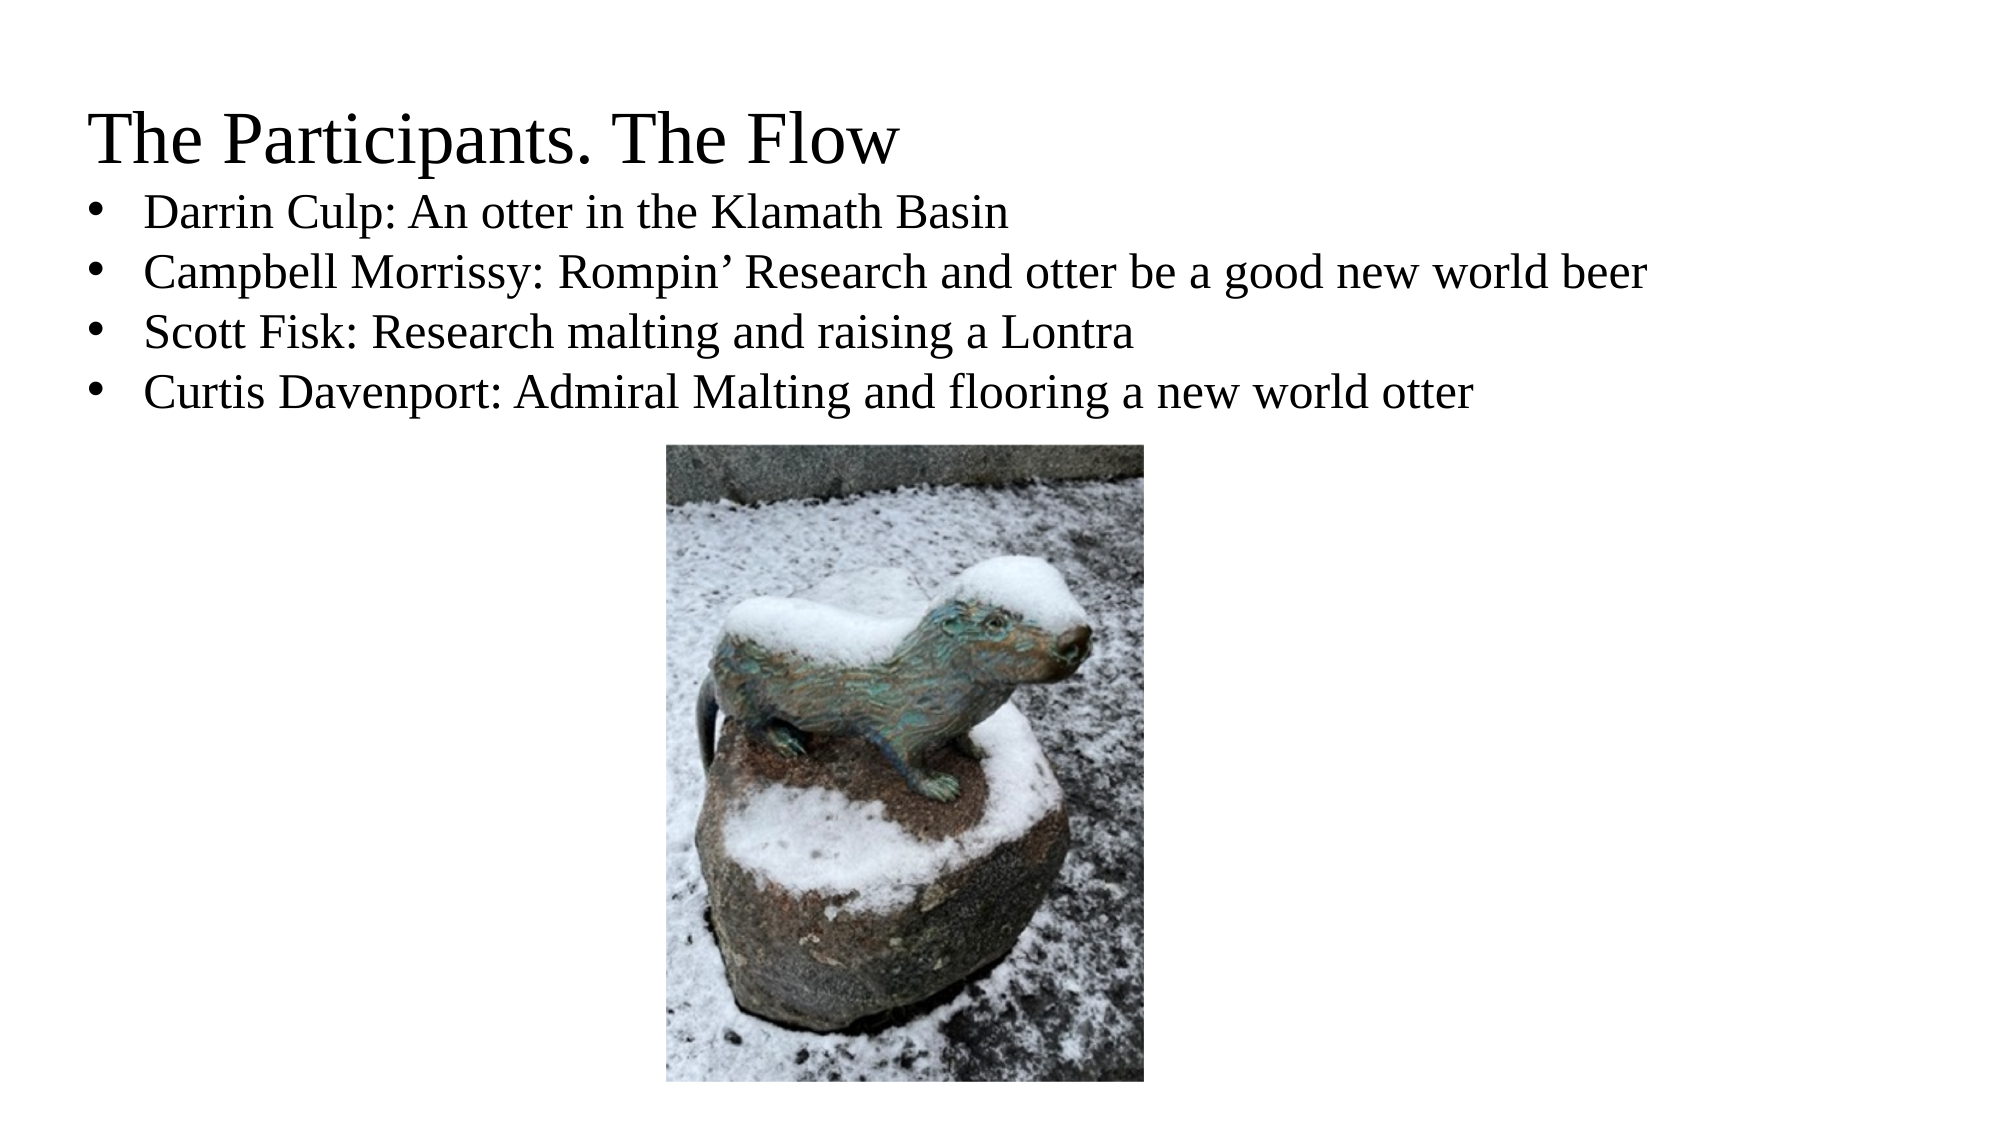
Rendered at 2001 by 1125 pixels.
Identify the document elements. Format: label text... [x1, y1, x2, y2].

picture [586, 446, 1224, 1081]
text_box The Participants. The Flow Darrin Culp: An otter in the Klamath Basin Campbell Morrissy: Rompin’ Research and otter be a good new world beer Scott Fisk: Research malting and raising a Lontra Curtis Davenport: Admiral Malting and flooring a new world otter [72, 80, 1902, 426]
